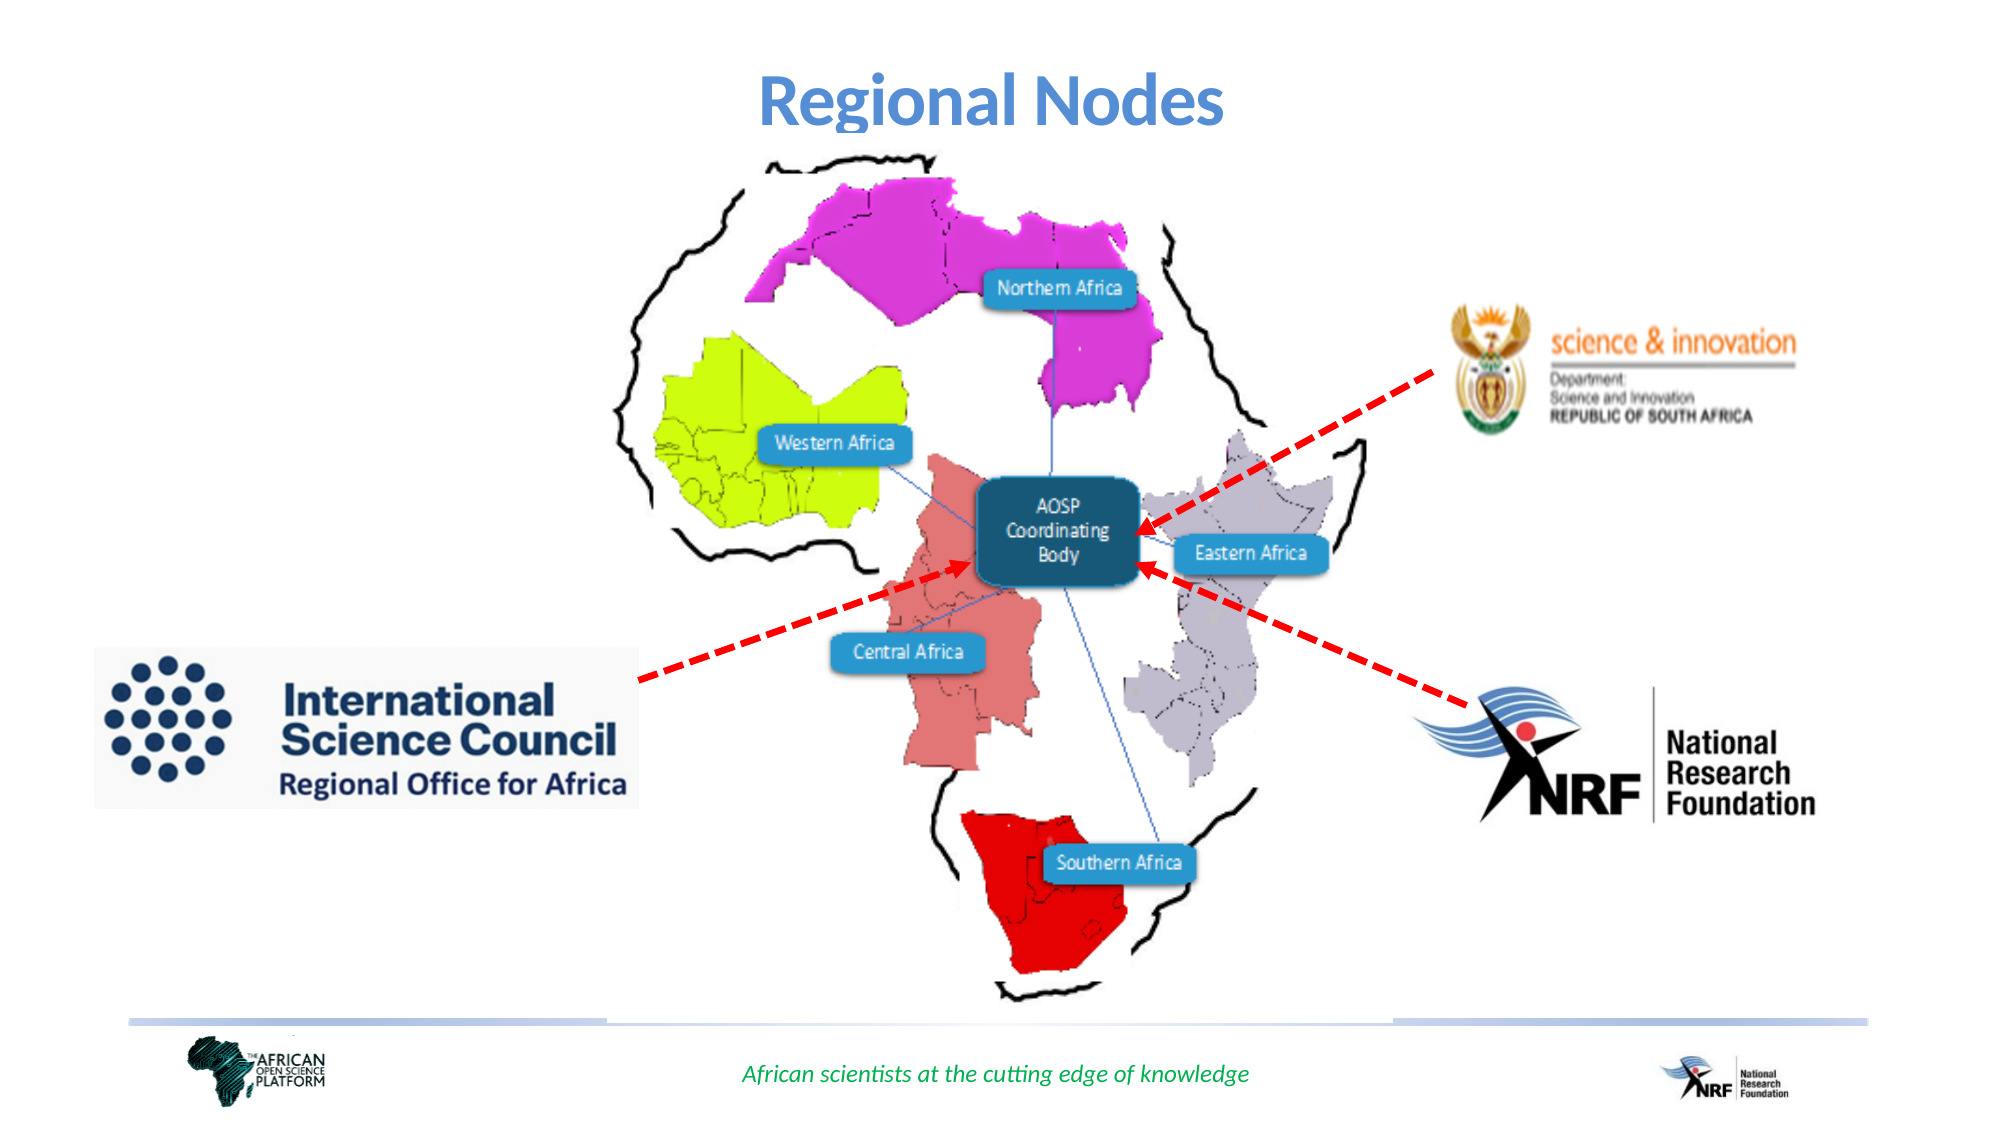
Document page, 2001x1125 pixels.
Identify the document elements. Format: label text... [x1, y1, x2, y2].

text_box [1134, 562, 1467, 706]
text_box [638, 562, 972, 681]
picture [1651, 1043, 1797, 1110]
picture [94, 133, 1872, 1026]
picture [1432, 284, 1824, 460]
picture [183, 1035, 328, 1110]
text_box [1134, 371, 1433, 536]
text_box Regional Nodes [249, 23, 1750, 167]
